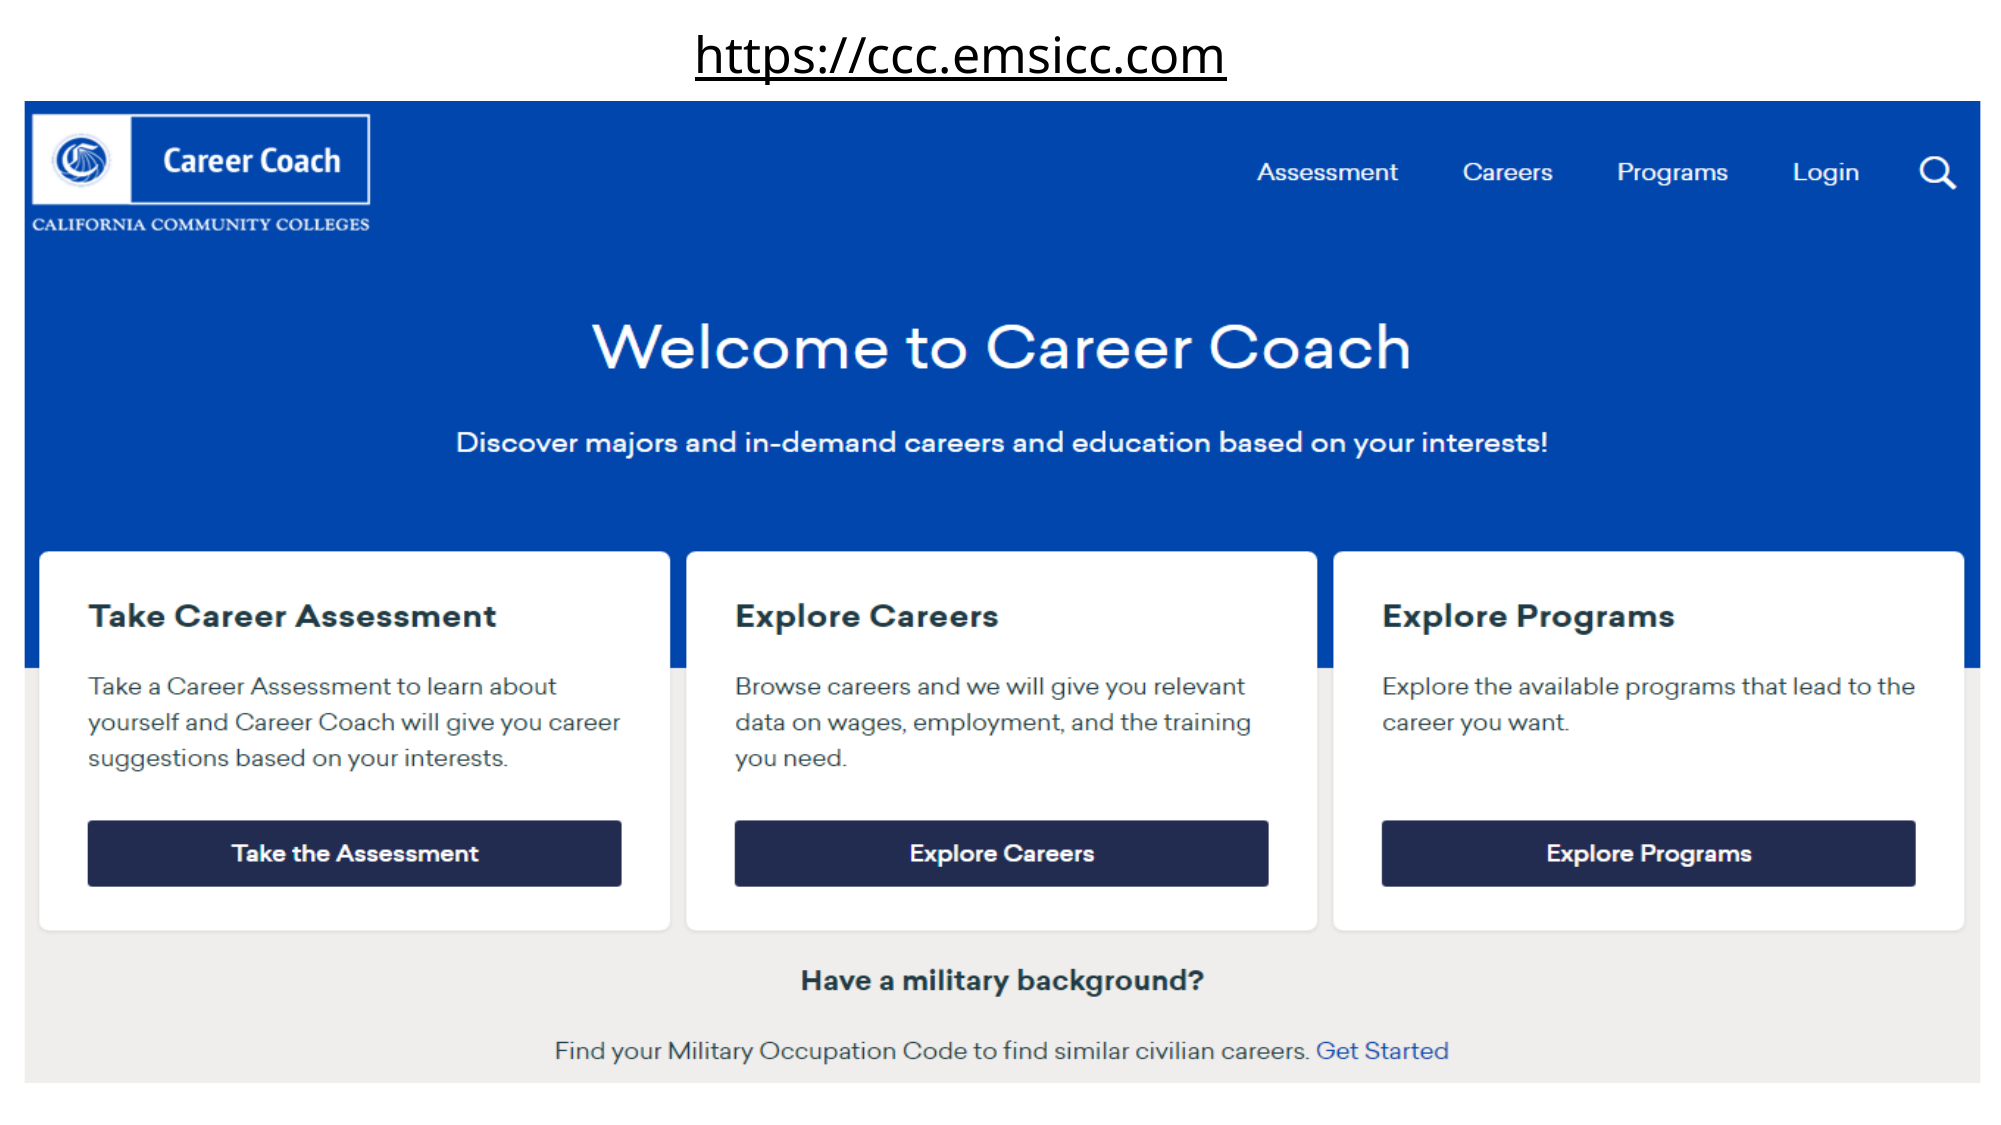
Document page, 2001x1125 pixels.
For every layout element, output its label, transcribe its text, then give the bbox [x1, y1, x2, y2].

picture [24, 100, 1981, 1083]
text_box https://ccc.emsicc.com [667, 16, 1267, 98]
